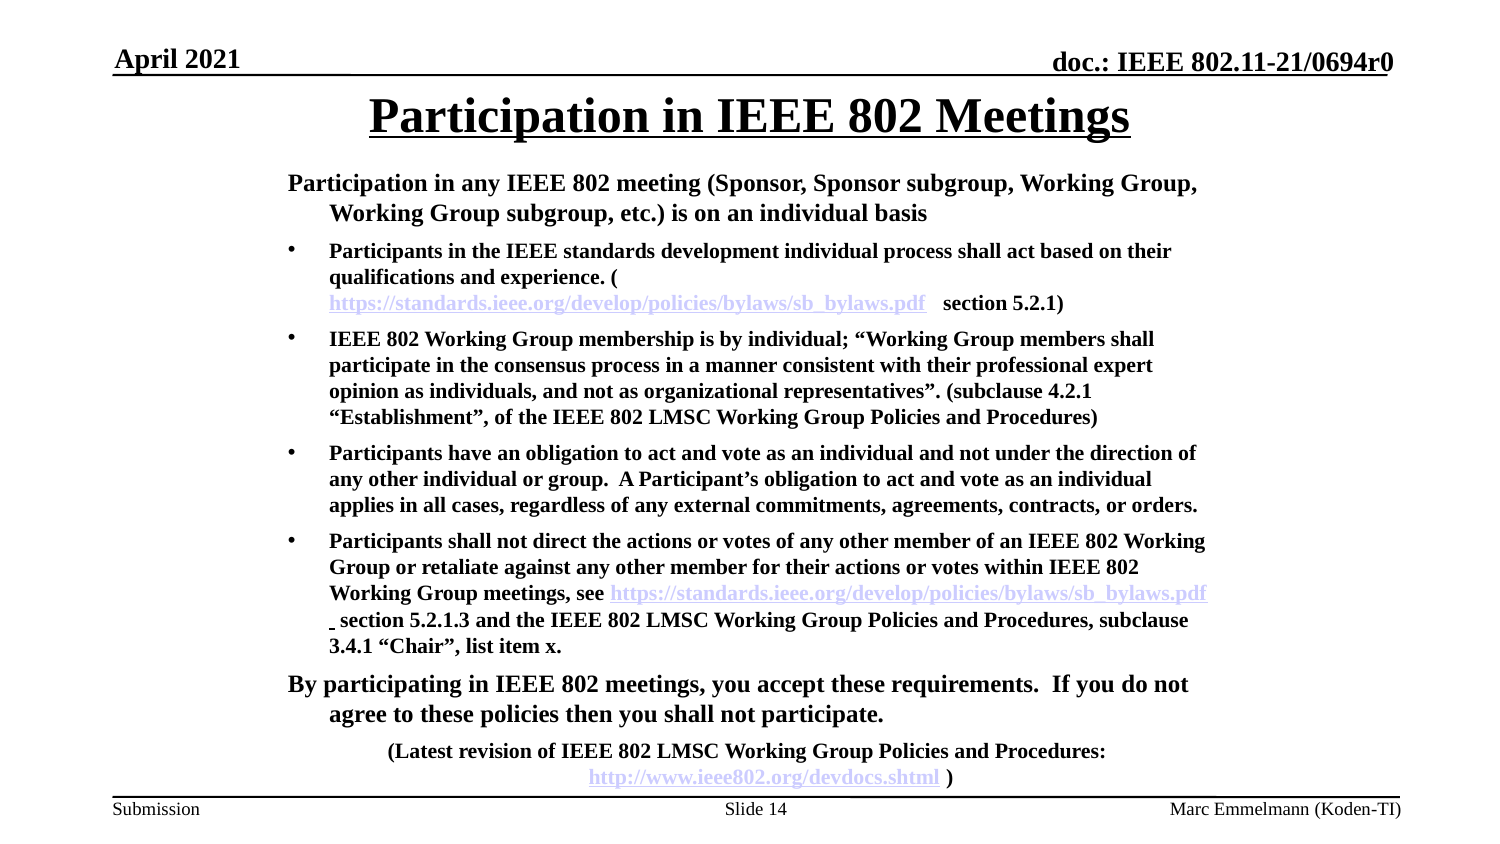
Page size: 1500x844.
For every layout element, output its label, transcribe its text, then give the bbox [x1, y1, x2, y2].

slide_number Slide 14 [712, 796, 800, 842]
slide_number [114, 40, 423, 75]
footer Marc Emmelmann (Koden-TI) [878, 796, 1402, 820]
title Participation in IEEE 802 Meetings [271, 46, 1229, 159]
list Participation in any IEEE 802 meeting (Sponsor, Sponsor subgroup, Working Group, Working Group subgroup, etc.) is on an individual basis Participants in the IEEE standards development individual process shall act based on their qualifications and experience. (https://standards.ieee.org/develop/policies/bylaws/sb_bylaws.pdf section 5.2.1) IEEE 802 Working Group membership is by individual; “Working Group members shall participate in the consensus process in a manner consistent with their professional expert opinion as individuals, and not as organizational representatives”. (subclause 4.2.1 “Establishment”, of the IEEE 802 LMSC Working Group Policies and Procedures) Participants have an obligation to act and vote as an individual and not under the direction of any other individual or group. A Participant’s obligation to act and vote as an individual applies in all cases, regardless of any external commitments, agreements, contracts, or orders. Participants shall not direct the actions or votes of any other member of an IEEE 802 Working Group or retaliate against any other member for their actions or votes within IEEE 802 Working Group meetings, see https://standards.ieee.org/develop/policies/bylaws/sb_bylaws.pdf section 5.2.1.3 and the IEEE 802 LMSC Working Group Policies and Procedures, subclause 3.4.1 “Chair”, list item x. By participating in IEEE 802 meetings, you accept these requirements. If you do not agree to these policies then you shall not participate. (Latest revision of IEEE 802 LMSC Working Group Policies and Procedures: http://www.ieee802.org/devdocs.shtml ) [271, 159, 1229, 666]
